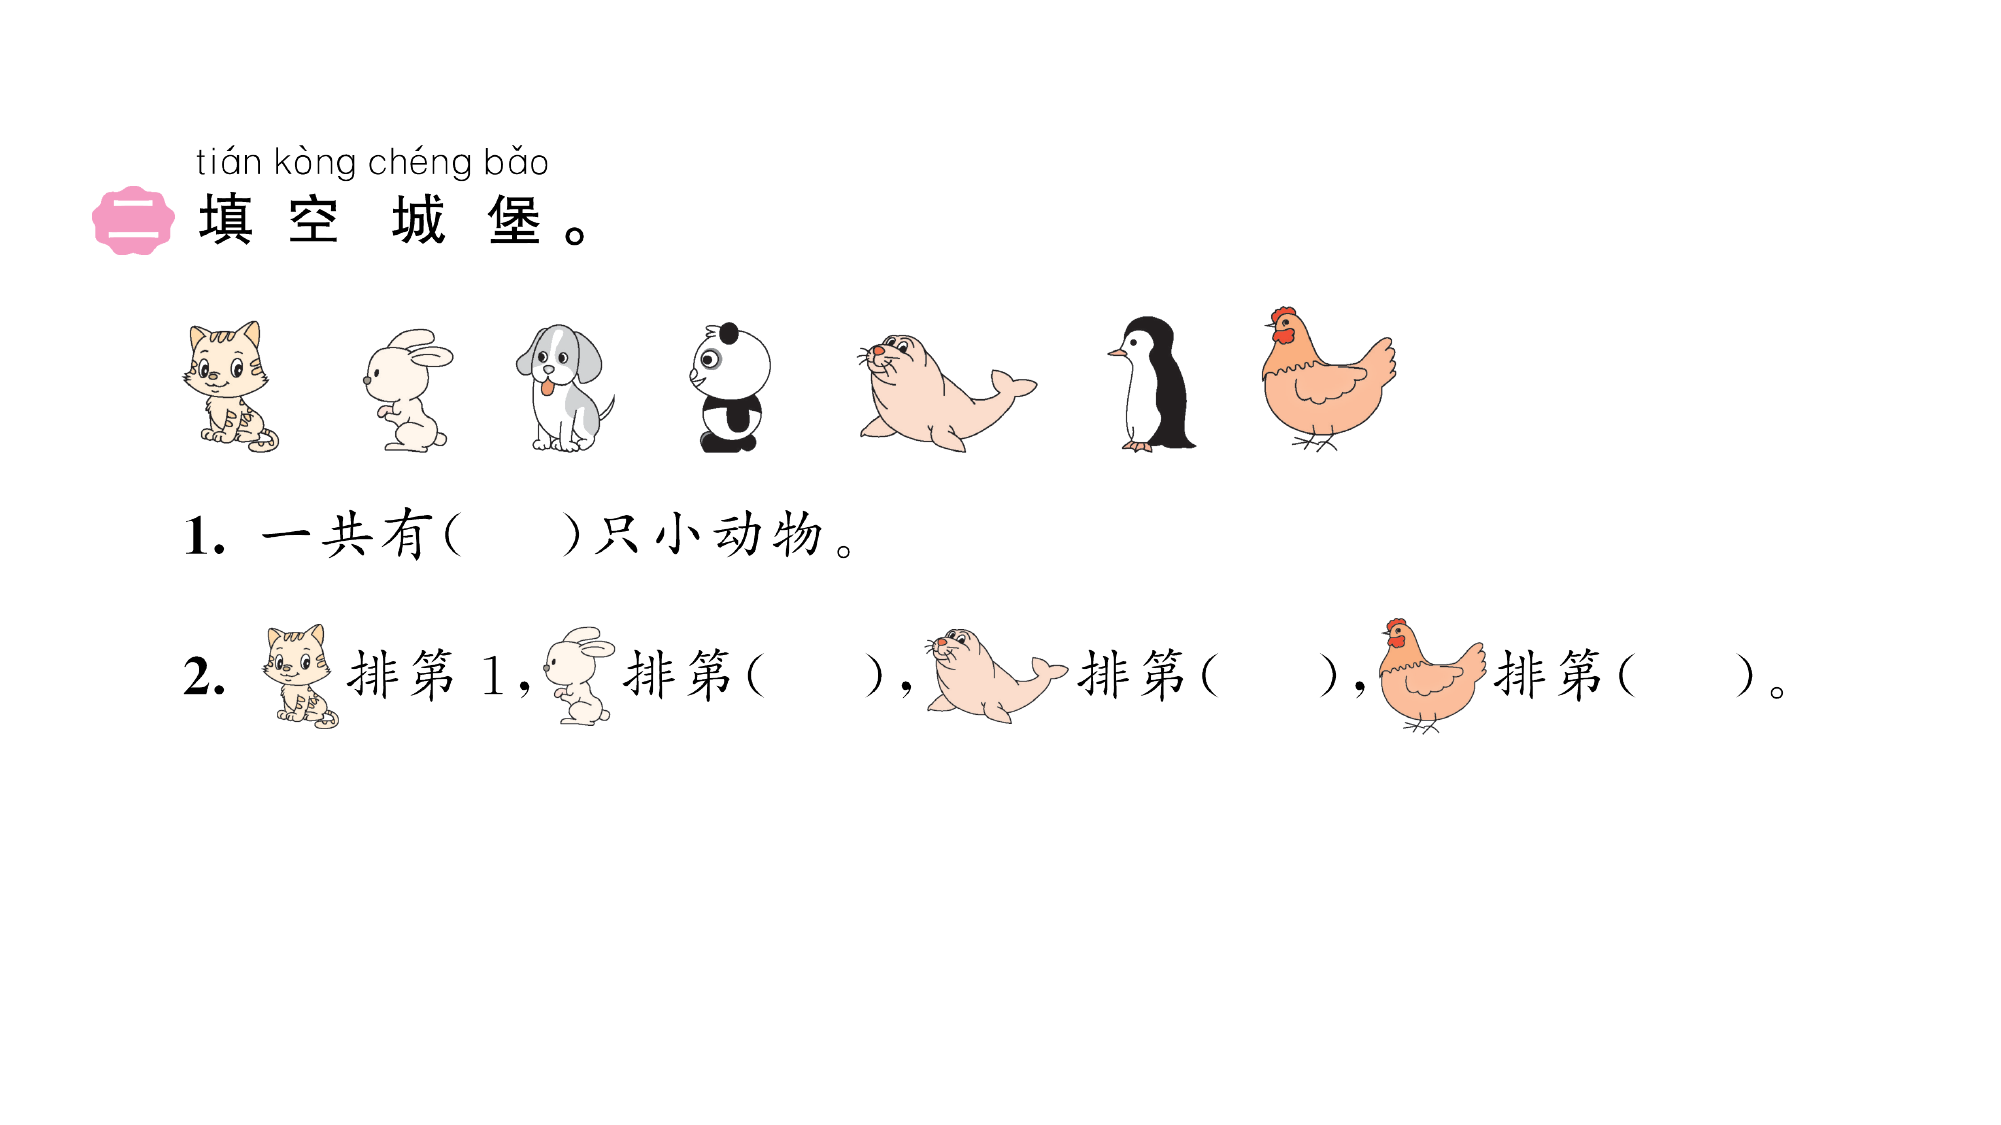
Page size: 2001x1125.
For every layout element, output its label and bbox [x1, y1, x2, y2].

picture [88, 118, 1979, 750]
